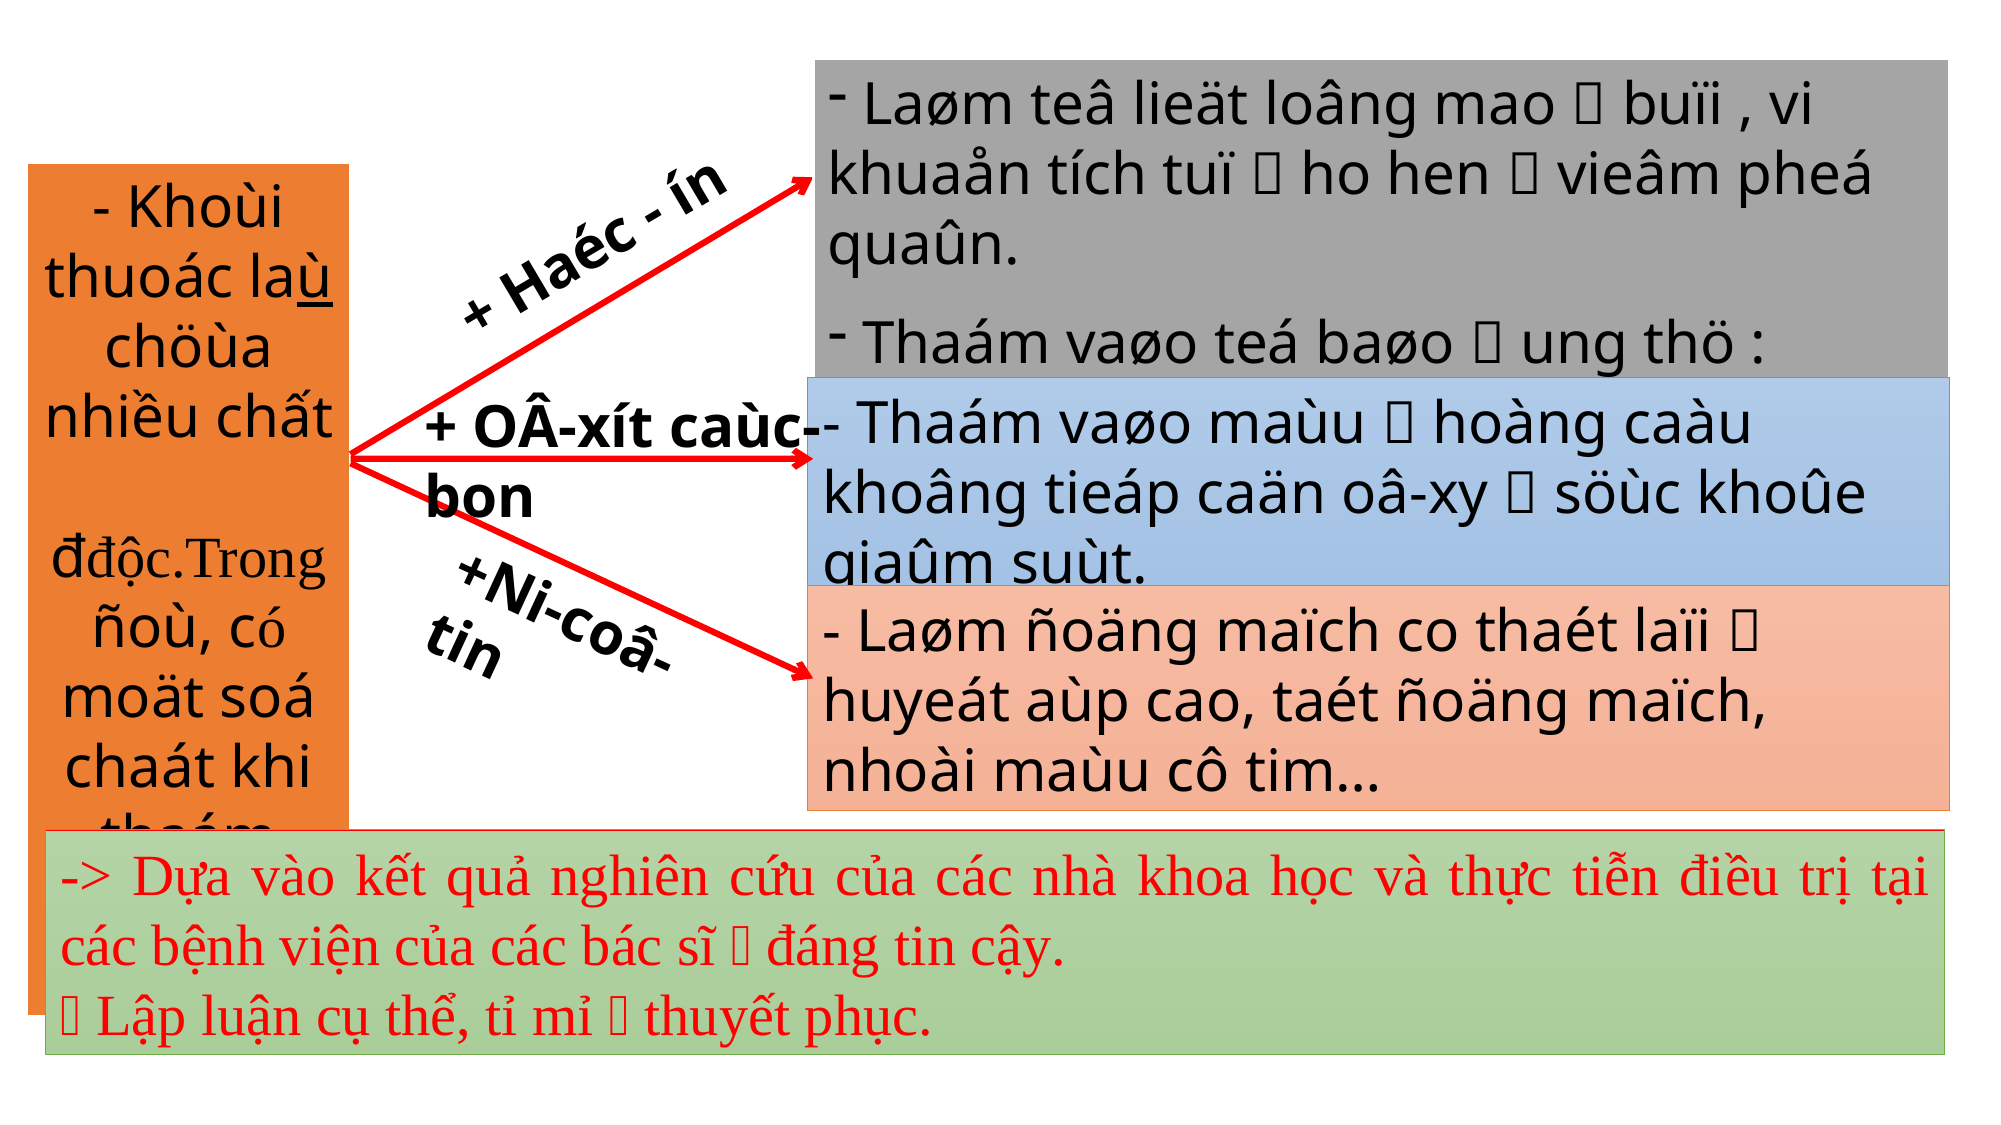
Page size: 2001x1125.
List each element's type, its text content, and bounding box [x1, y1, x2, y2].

text_box + OÂ-xít caùc-bon [409, 381, 856, 537]
text_box - Thaám vaøo maùu  hoàng caàu khoâng tieáp caän oâ-xy  söùc khoûe giaûm suùt. [807, 377, 1950, 585]
text_box [508, 537, 814, 679]
text_box +Ni-coâ-tin [399, 518, 742, 787]
text_box -> Dựa vào kết quả nghiên cứu của các nhà khoa học và thực tiễn điều trị tại các bệnh viện của các bác sĩ  đáng tin cậy.  Lập luận cụ thể, tỉ mỉ  thuyết phục. [45, 829, 1945, 1055]
text_box + Haéc - ín [428, 121, 760, 365]
text_box - Laøm ñoäng maïch co thaét laïi  huyeát aùp cao, taét ñoäng maïch, nhoài maùu cô tim… [807, 585, 1950, 811]
text_box - Khoùi thuoác laù chöùa nhiều chất đđộc.Trong ñoù, có moät soá chaát khi thaám vaøo cô theå: [25, 161, 352, 1018]
text_box [472, 177, 812, 381]
text_box Laøm teâ lieät loâng mao  buïi , vi khuaån tích tuï  ho hen  vieâm pheá quaûn. Thaám vaøo teá baøo  ung thö : hoïng, phoåi, … [812, 57, 1952, 454]
